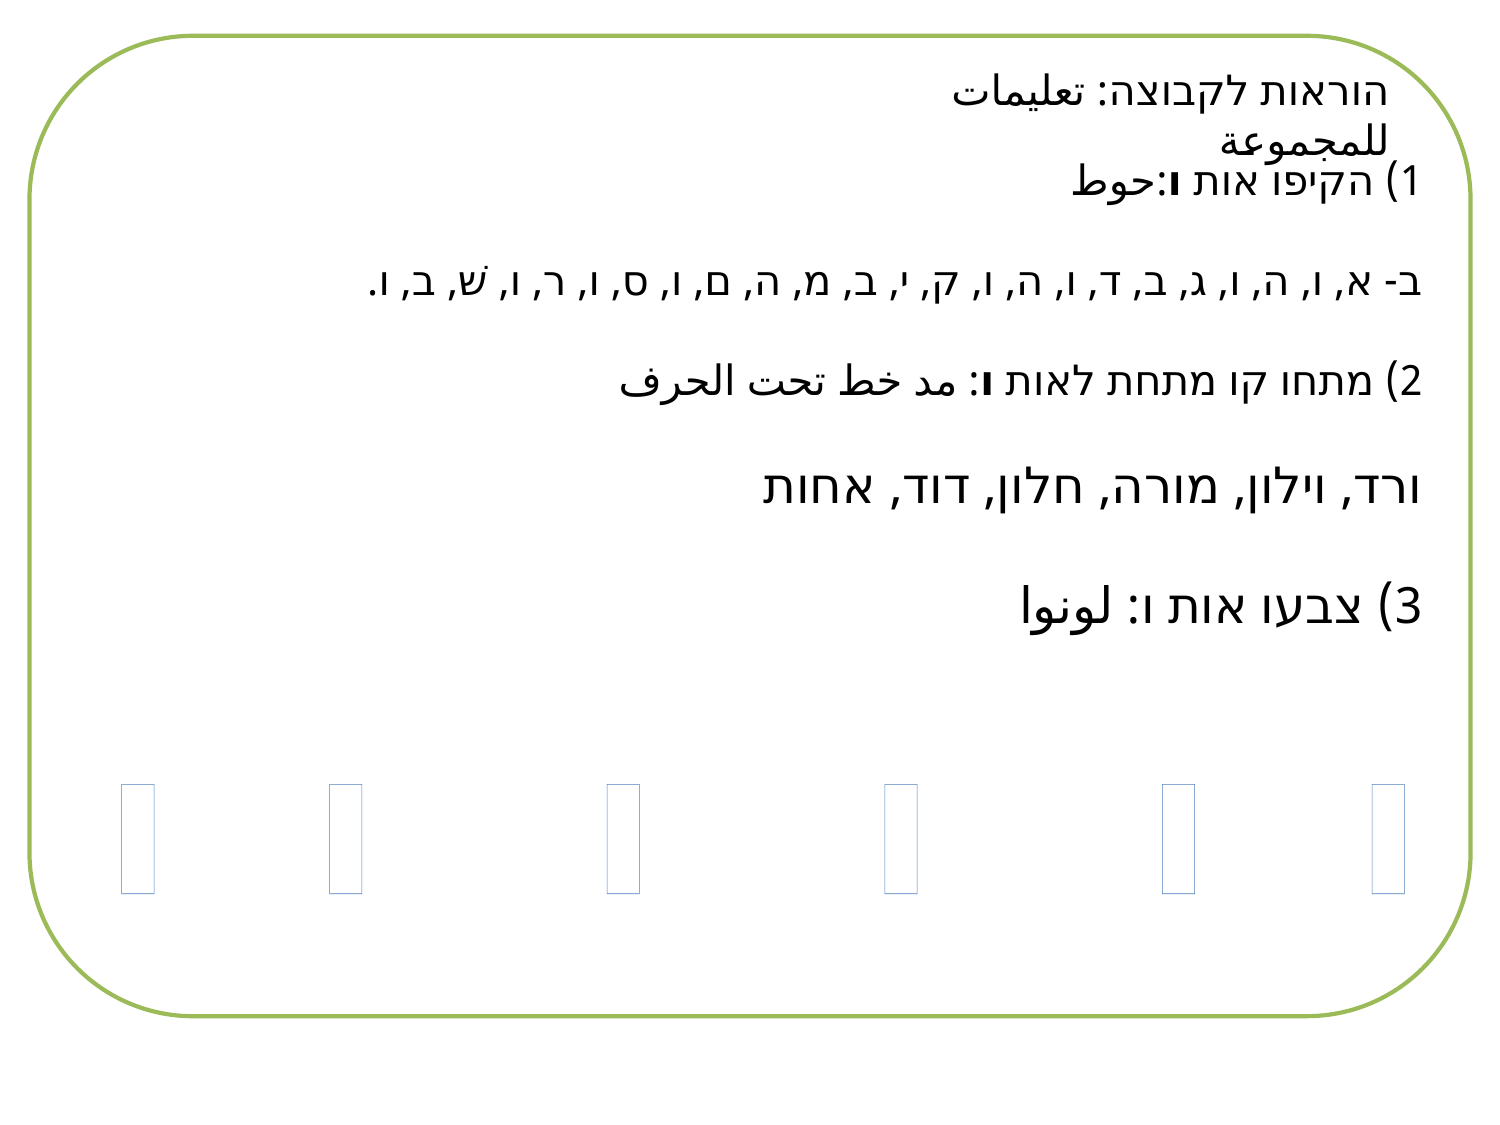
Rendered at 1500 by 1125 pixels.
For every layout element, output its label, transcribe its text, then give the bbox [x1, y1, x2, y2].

text_box [27, 33, 1391, 961]
text_box 1) הקיפו אות ו:حوط ב- א, ו, ה, ו, ג, ב, ד, ו, ה, ו, ק, י, ב, מ, ה, ם, ו, ס, ו, ר, ו, שׁ, ב, ו. 2) מתחו קו מתחת לאות ו: مد خط تحت الحرف ורד, וילון, מורה, חלון, דוד, אחות 3) צבעו אות ו: لونوا ו ו ו ו ו ו [67, 146, 1438, 1125]
text_box הוראות לקבוצה: تعليمات للمجموعة [797, 56, 1405, 146]
text_box [1405, 65, 1473, 955]
